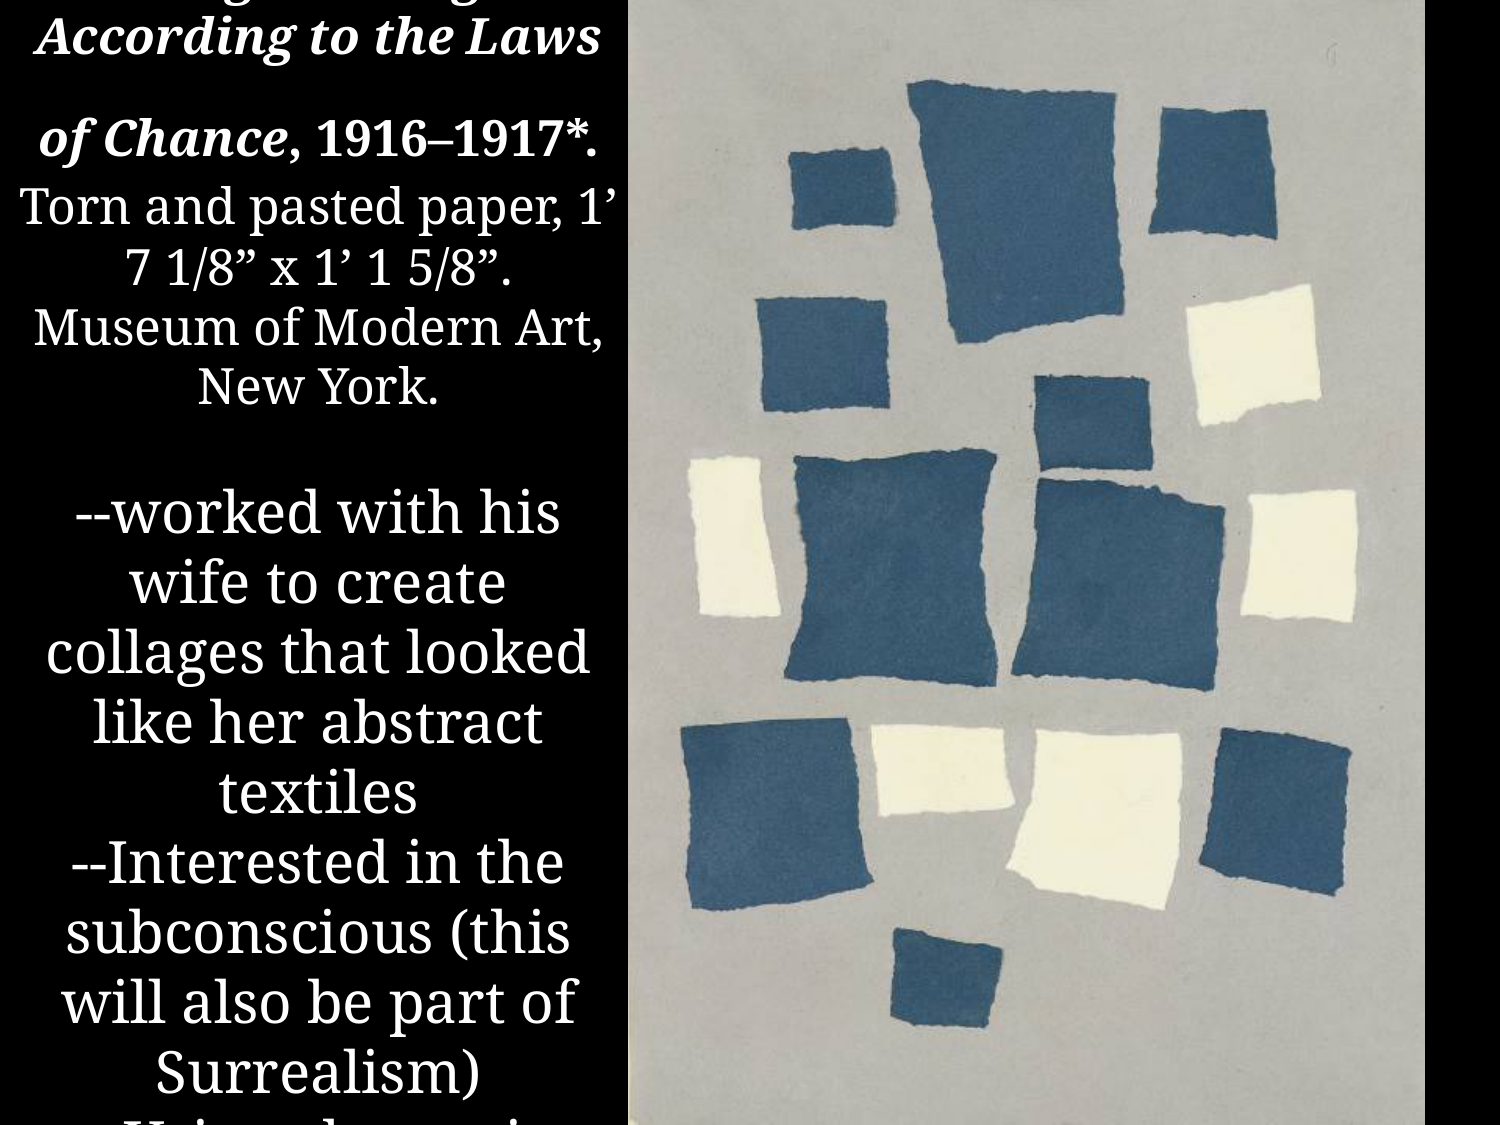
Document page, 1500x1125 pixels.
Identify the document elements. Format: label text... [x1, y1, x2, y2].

title JEAN (HANS) ARP, Collage Arranged According to the Laws of Chance, 1916–1917*. Torn and pasted paper, 1’ 7 1/8” x 1’ 1 5/8”. Museum of Modern Art, New York. --worked with his wife to create collages that looked like her abstract textiles --Interested in the subconscious (this will also be part of Surrealism) --Using chance is avant-garde! [0, 37, 622, 1093]
picture [627, 0, 1426, 1125]
